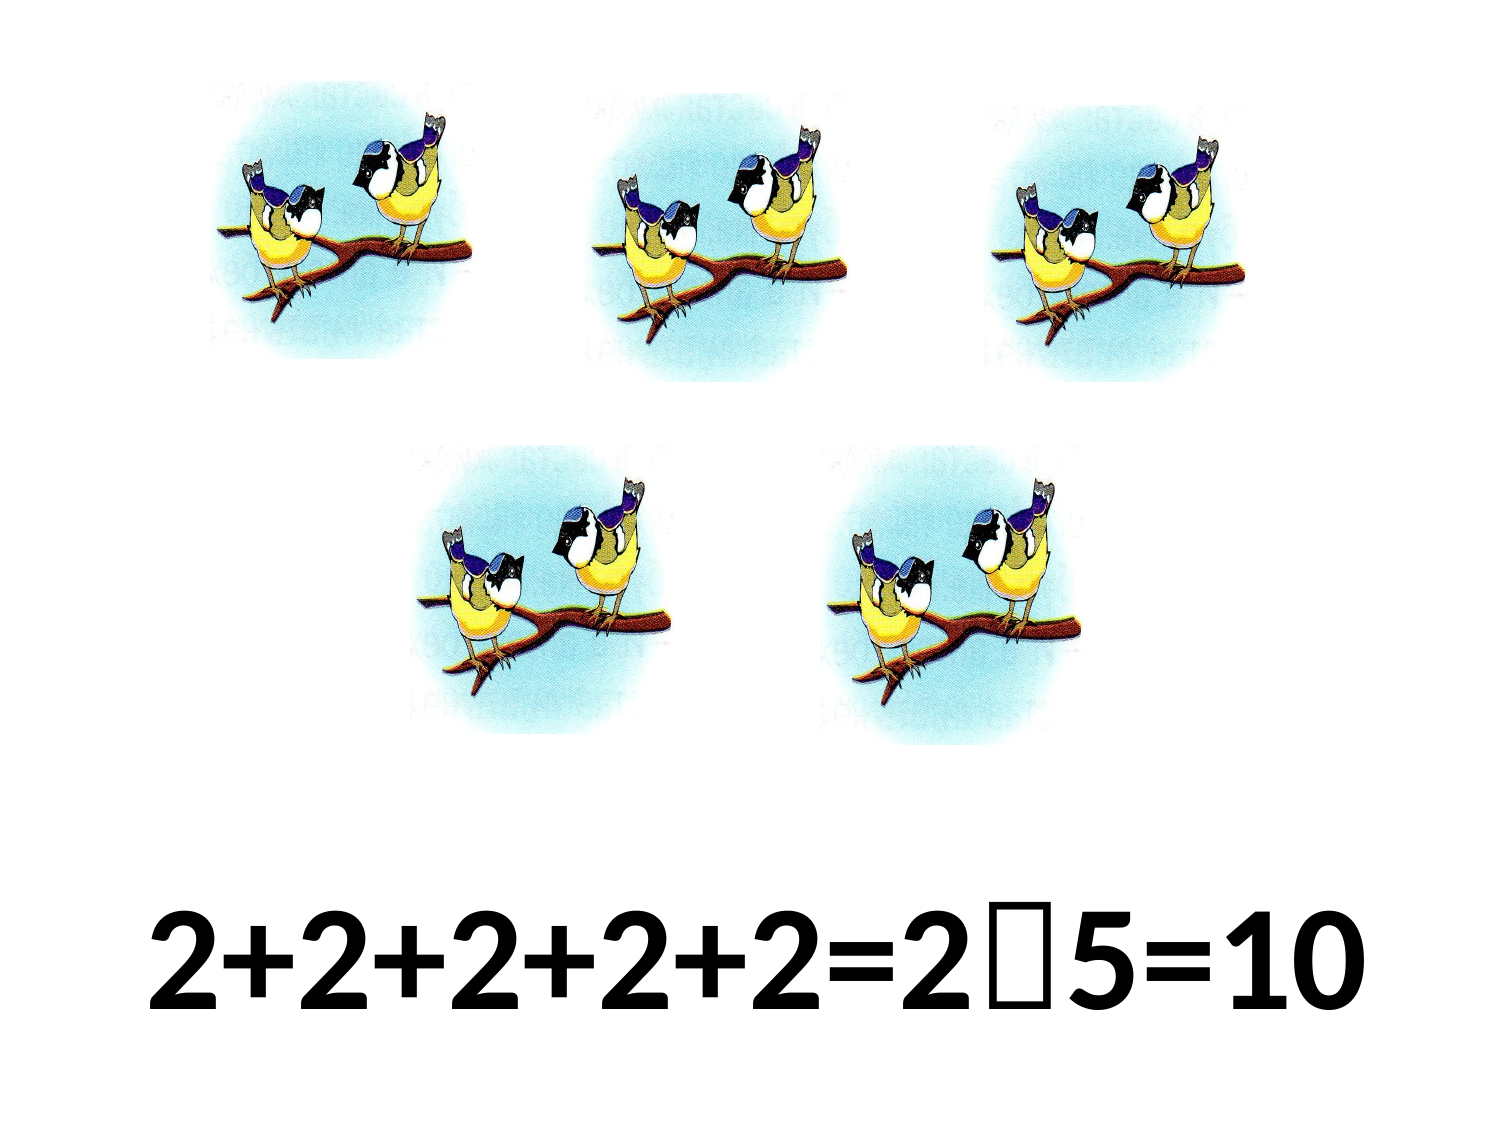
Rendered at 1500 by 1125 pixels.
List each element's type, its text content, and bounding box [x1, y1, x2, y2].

picture [585, 93, 850, 382]
picture [210, 81, 475, 359]
picture [409, 445, 674, 734]
picture [820, 445, 1084, 746]
picture [984, 105, 1249, 382]
title 2+2+2+2+2=25=10 [82, 855, 1432, 1043]
